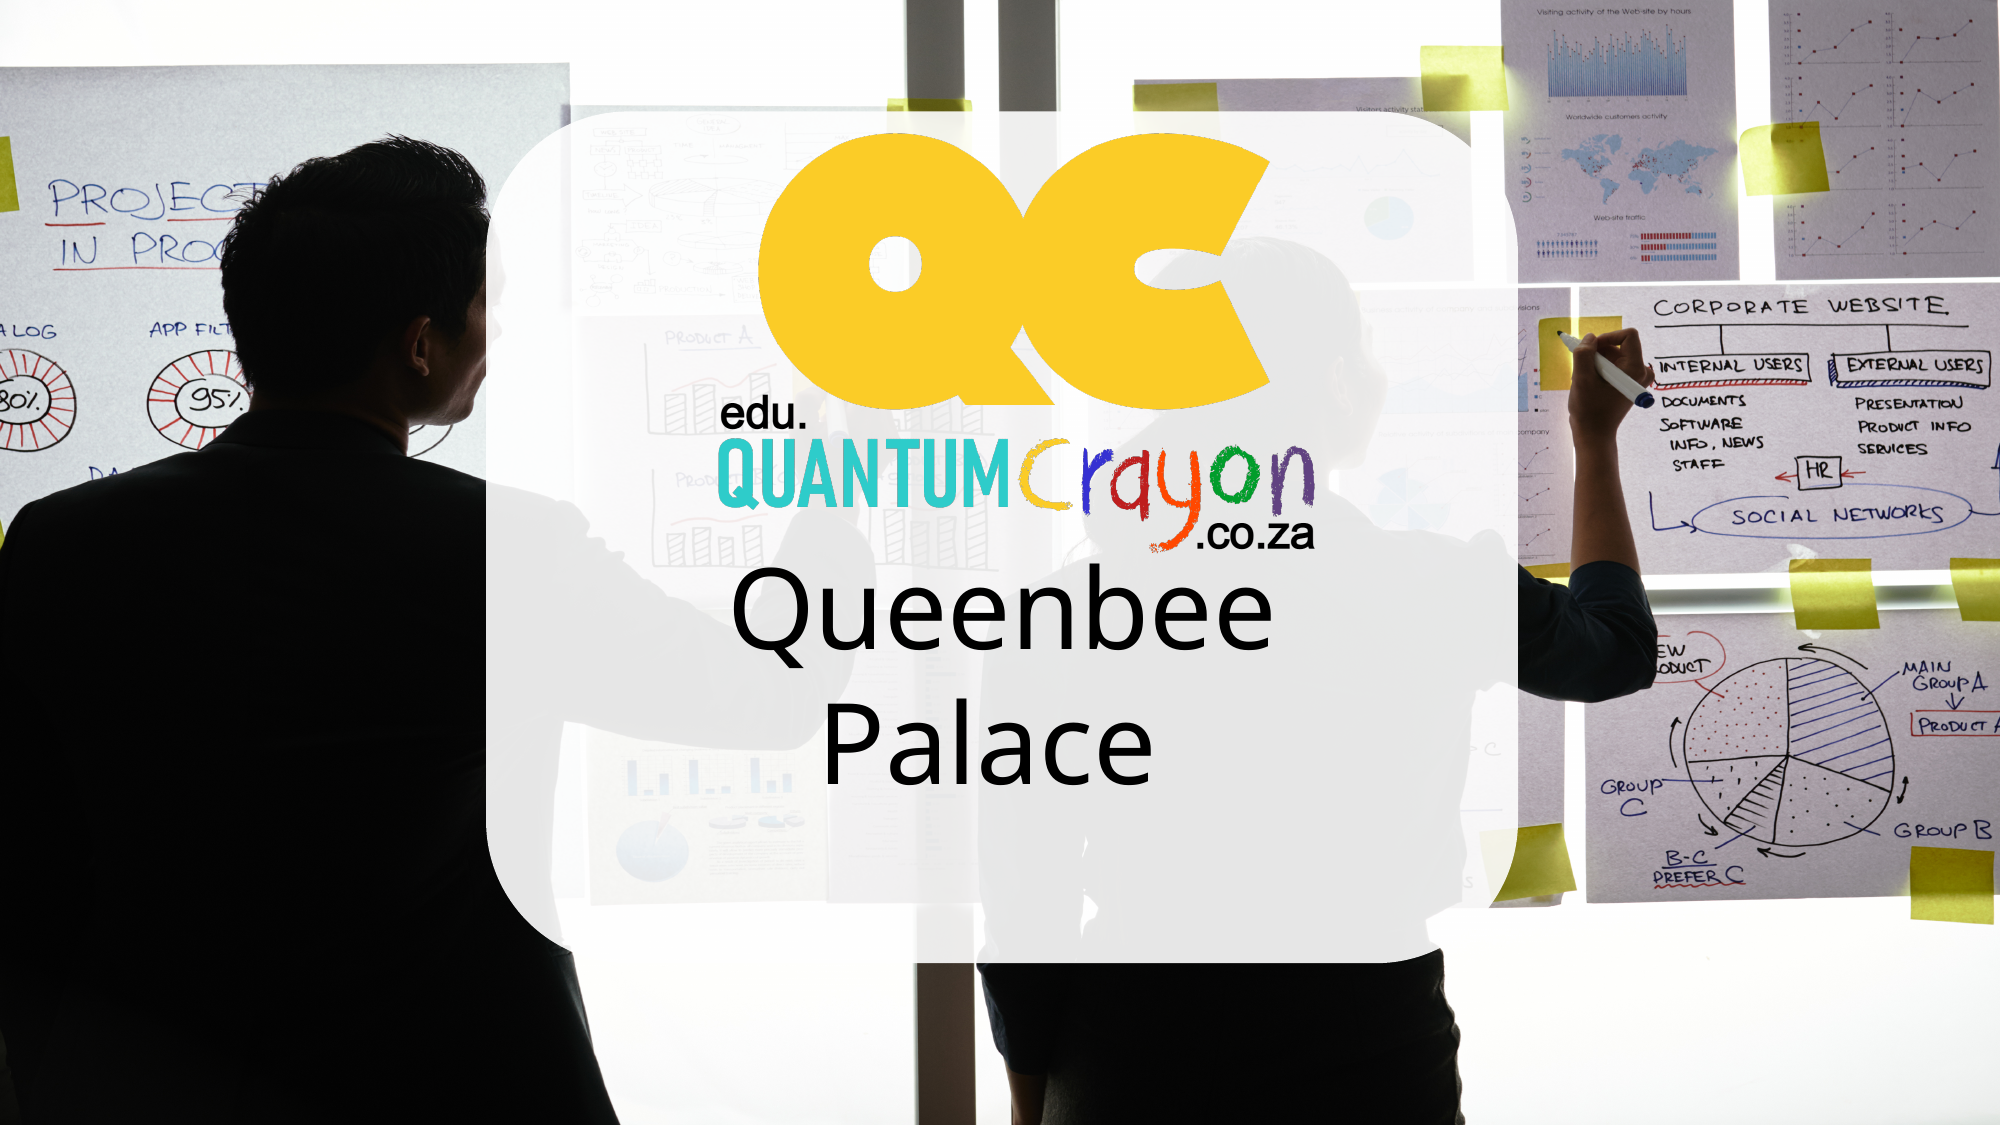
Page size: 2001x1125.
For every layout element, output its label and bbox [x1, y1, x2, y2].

text_box [486, 110, 1518, 964]
picture [0, 0, 2000, 1125]
